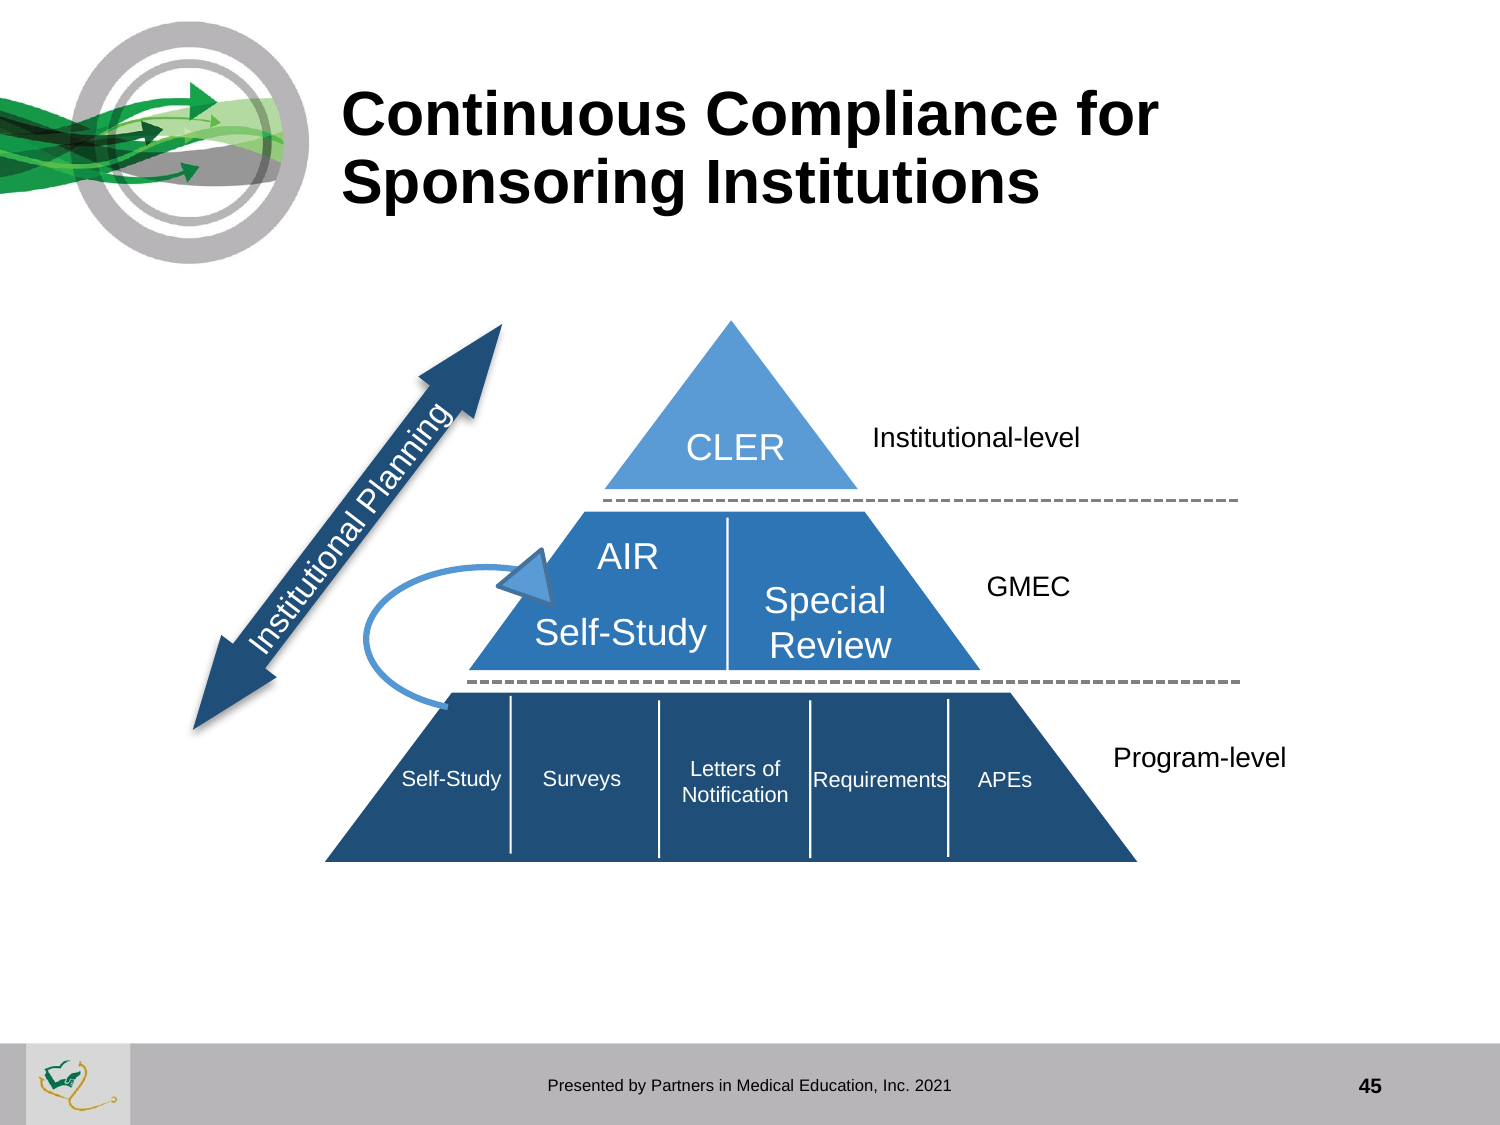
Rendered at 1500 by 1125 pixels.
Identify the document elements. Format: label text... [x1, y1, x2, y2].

text_box Letters of Notification [642, 747, 829, 815]
text_box Self-Study [386, 756, 517, 798]
picture [0, 0, 1500, 1125]
text_box [945, 800, 951, 859]
text_box [724, 515, 731, 677]
text_box Institutional Planning [190, 322, 505, 732]
text_box Requirements [786, 758, 974, 800]
footer Presented by Partners in Medical Education, Inc. 2021 [496, 1054, 1004, 1115]
text_box Special Review [749, 568, 912, 674]
text_box [945, 697, 951, 758]
text_box [323, 690, 1140, 864]
text_box [656, 815, 662, 860]
text_box [807, 698, 814, 747]
slide_number 45 [1059, 1055, 1397, 1116]
text_box [507, 694, 514, 756]
text_box CLER [671, 415, 801, 476]
title Continuous Compliance for Sponsoring Institutions [326, 40, 1397, 258]
text_box APEs [974, 758, 1048, 800]
text_box Self-Study [519, 600, 722, 661]
text_box [365, 566, 514, 708]
text_box GMEC [971, 561, 1279, 610]
text_box [602, 318, 860, 492]
text_box [468, 509, 909, 673]
text_box [807, 815, 814, 860]
text_box Surveys [527, 756, 637, 798]
text_box [495, 547, 555, 600]
text_box Institutional-level [857, 411, 1165, 461]
text_box [507, 798, 514, 856]
text_box [656, 698, 662, 747]
text_box AIR [582, 524, 675, 584]
text_box [912, 572, 983, 673]
text_box Program-level [1098, 732, 1406, 781]
